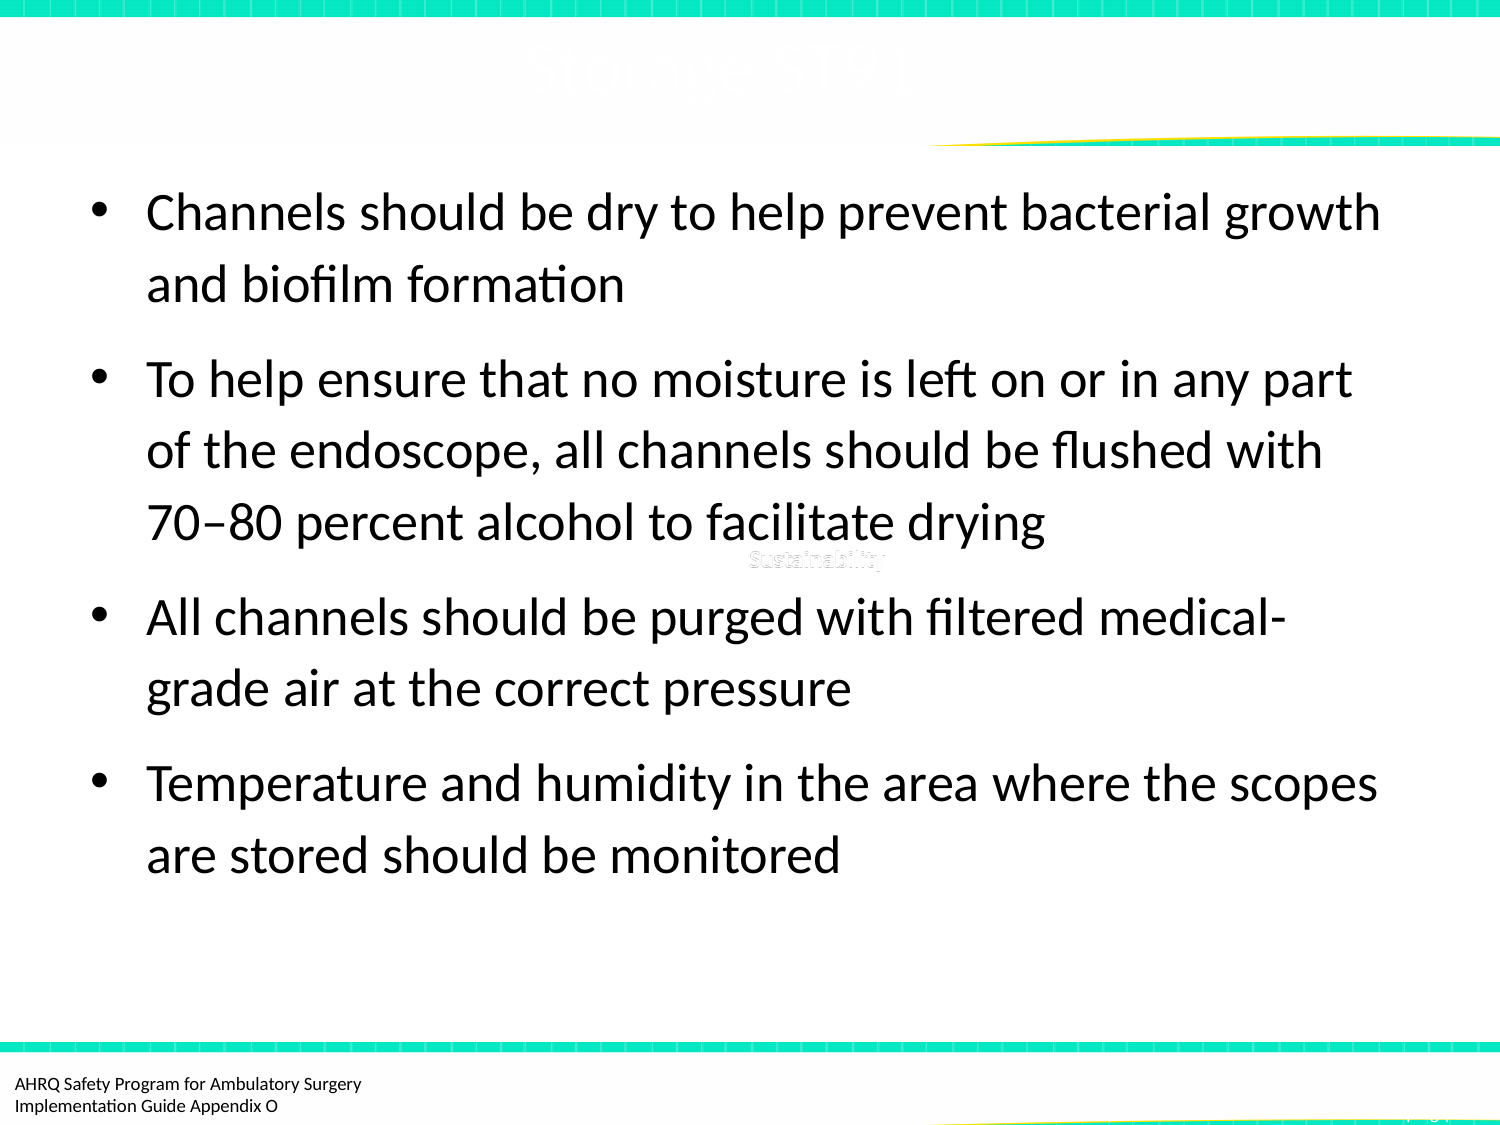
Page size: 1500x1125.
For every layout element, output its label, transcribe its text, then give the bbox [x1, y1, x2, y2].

picture [0, 1042, 1500, 1125]
picture [0, 0, 1500, 146]
list Channels should be dry to help prevent bacterial growth and biofilm formation To help ensure that no moisture is left on or in any part of the endoscope, all channels should be flushed with 70–80 percent alcohol to facilitate drying All channels should be purged with filtered medical-grade air at the correct pressure Temperature and humidity in the area where the scopes are stored should be monitored [75, 162, 1425, 1075]
title Storage ST91 [75, 1, 1369, 138]
